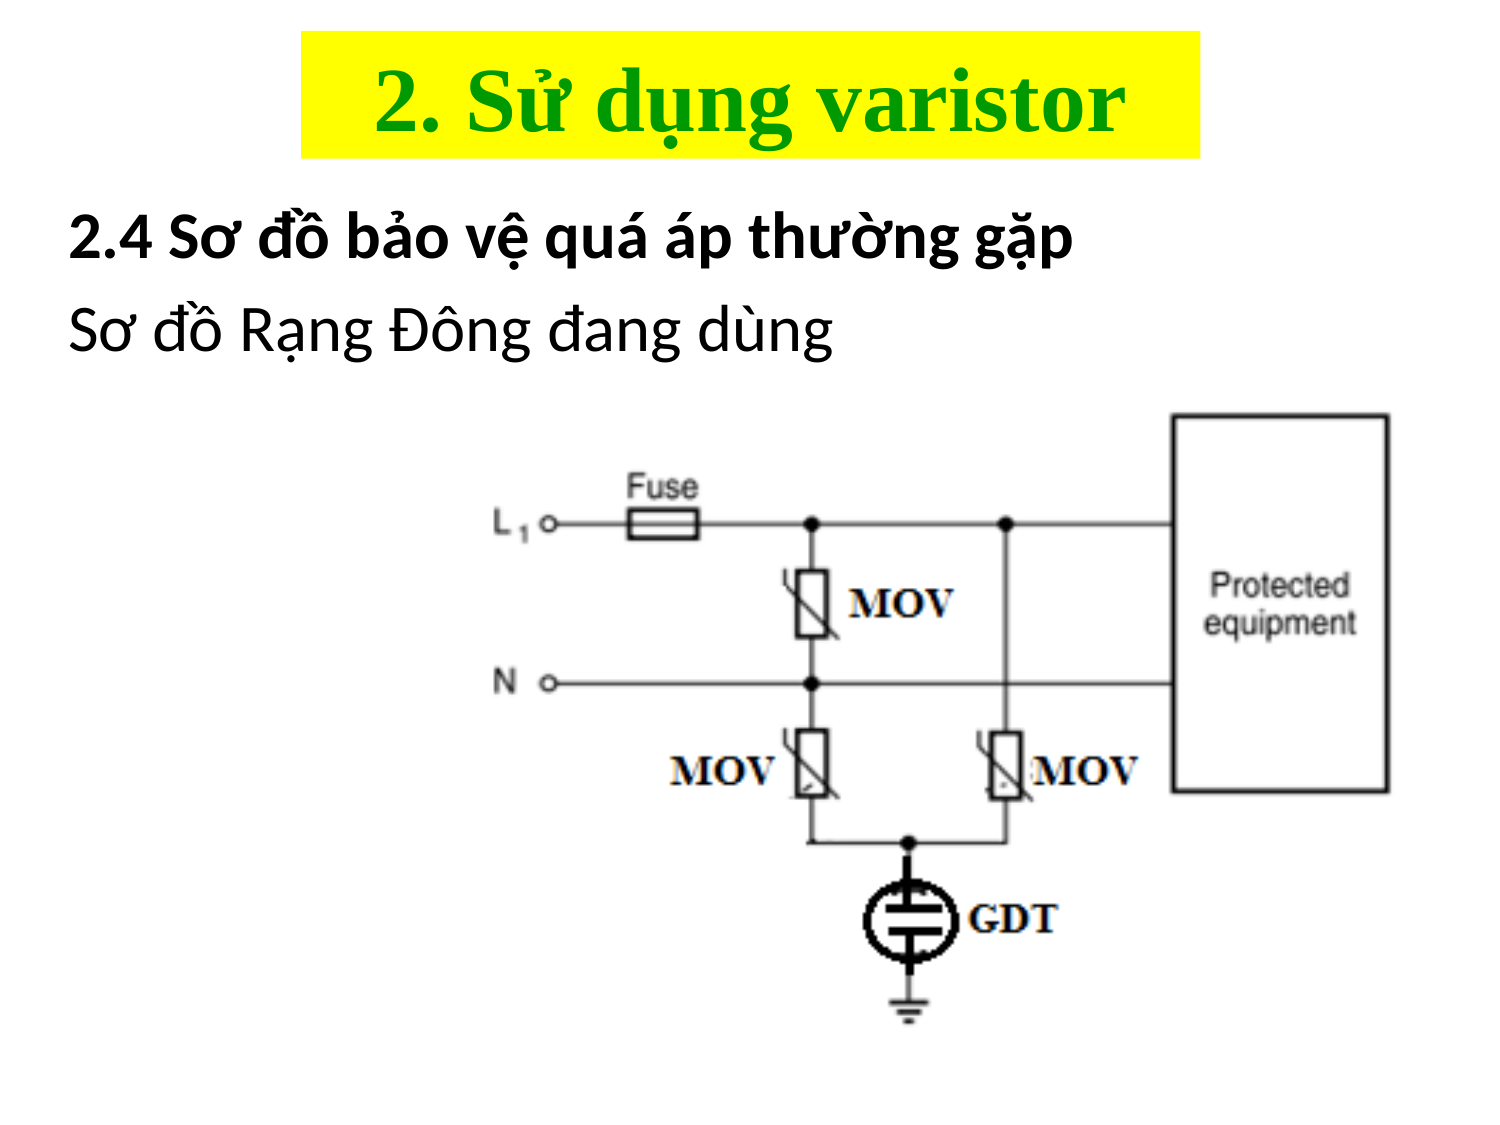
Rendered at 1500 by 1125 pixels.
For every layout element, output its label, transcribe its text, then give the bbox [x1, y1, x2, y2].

list 2.4 Sơ đồ bảo vệ quá áp thường gặp Sơ đồ Rạng Đông đang dùng [53, 184, 1436, 414]
picture [477, 408, 1400, 1033]
title 2. Sử dụng varistor [301, 30, 1201, 159]
